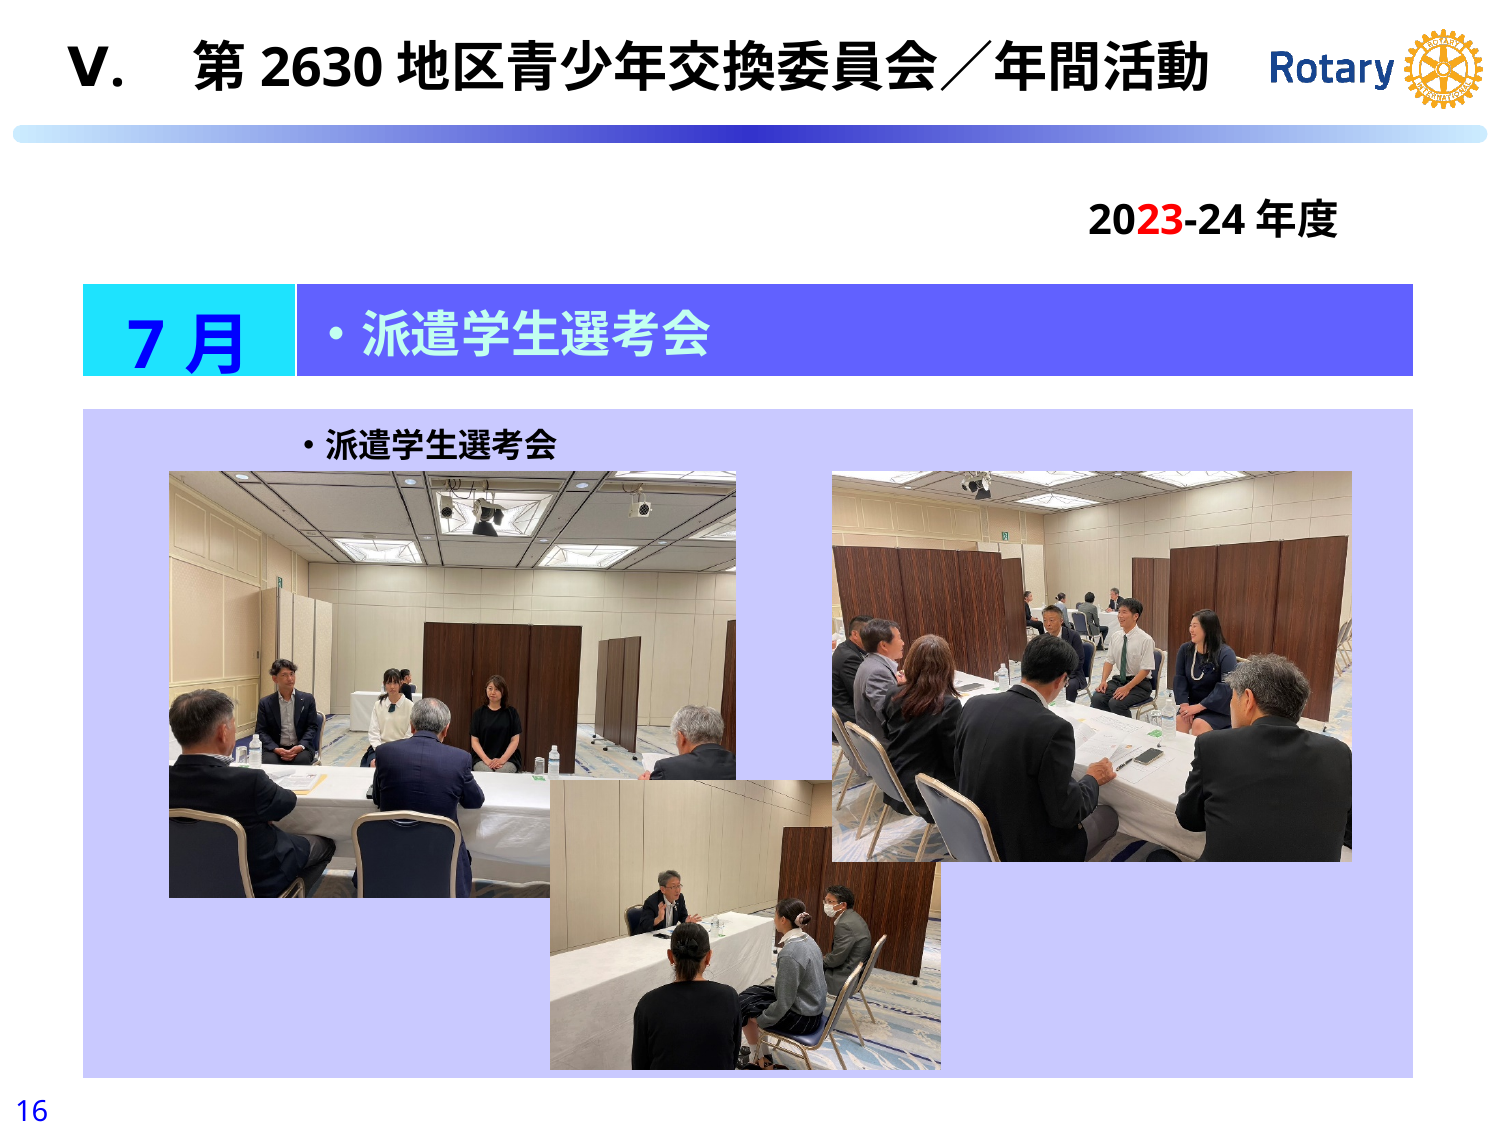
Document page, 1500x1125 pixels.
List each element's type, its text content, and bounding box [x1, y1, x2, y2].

table_header [83, 409, 1413, 1078]
picture [1271, 29, 1483, 109]
text_box 2023-24年度 [83, 172, 1432, 253]
table_header 7月 [83, 284, 295, 376]
picture [169, 471, 1352, 1112]
table_header ・派遣学生選考会 [297, 284, 1413, 376]
slide_number 15 [0, 1084, 313, 1123]
text_box Ⅴ. 第2630地区青少年交換委員会／年間活動 [53, 25, 1288, 105]
text_box ・派遣学生選考会 [277, 416, 771, 471]
